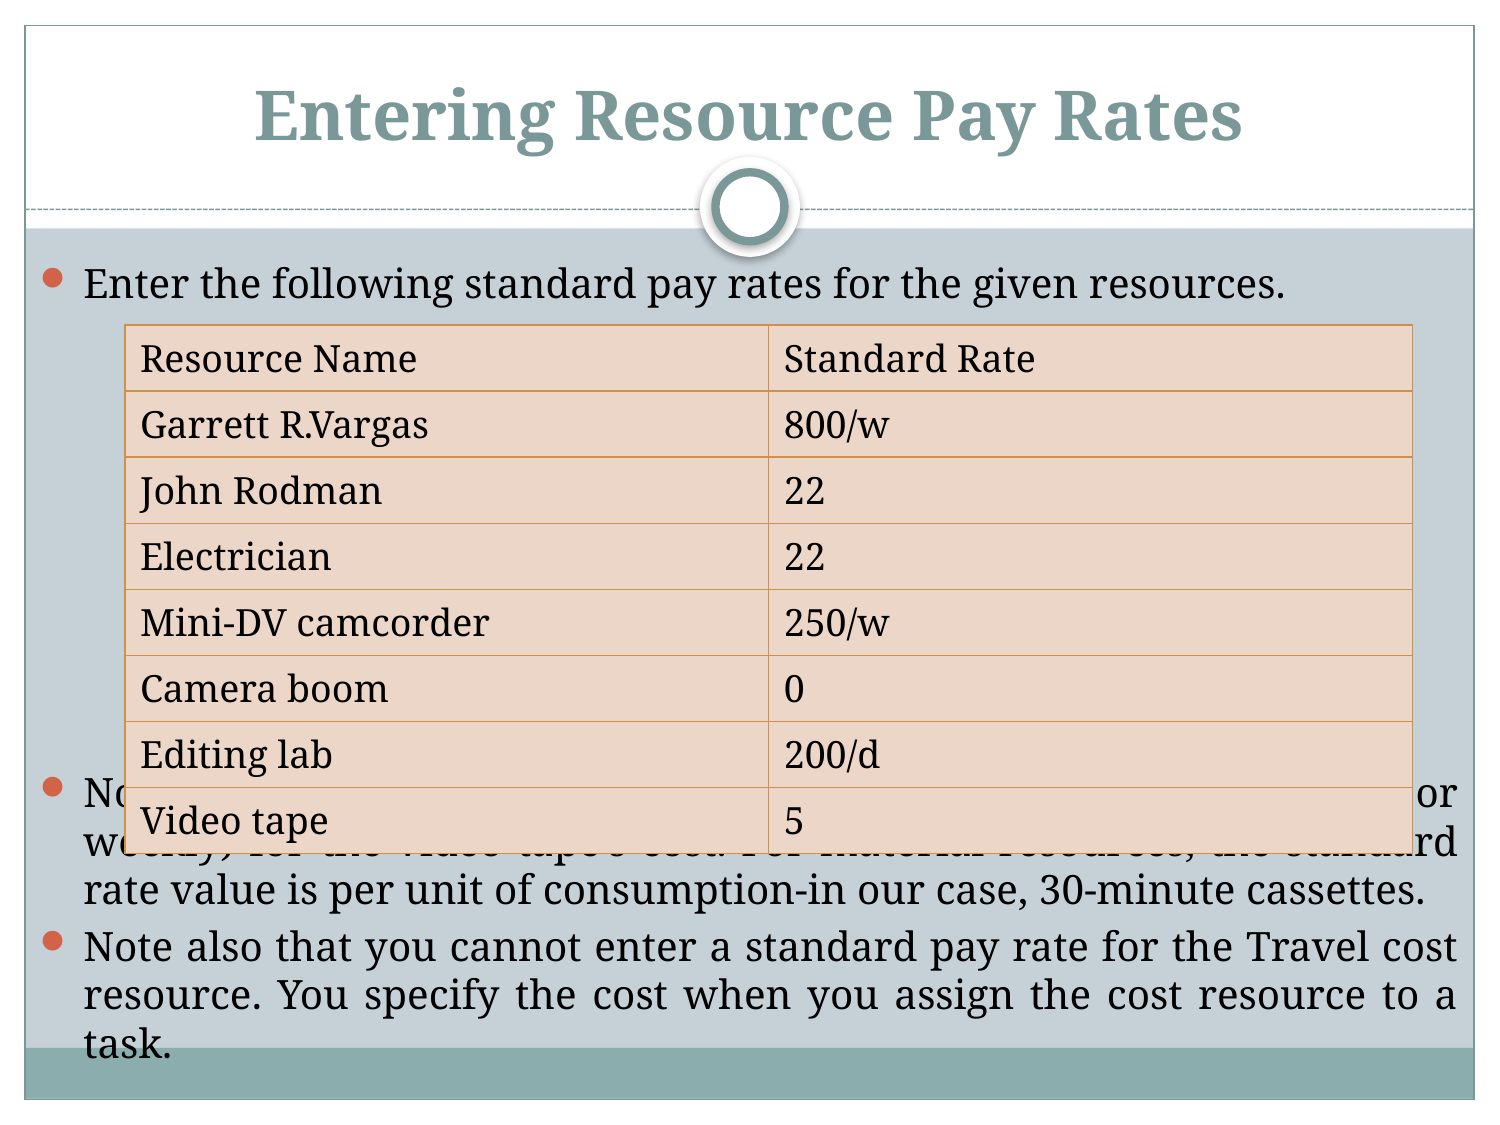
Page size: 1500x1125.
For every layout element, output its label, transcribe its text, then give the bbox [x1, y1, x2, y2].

table_cell Video tape [126, 788, 768, 853]
table_cell 22 [769, 524, 1412, 589]
table_cell Editing lab [126, 722, 768, 787]
table_cell John Rodman [126, 458, 768, 523]
table_cell 800/w [769, 392, 1412, 456]
title Entering Resource Pay Rates [49, 37, 1450, 162]
table_cell Electrician [126, 524, 768, 589]
list Enter the following standard pay rates for the given resources. Note that you enter a fixed amount rather than a rate (hourly, daily, or weekly) for the video tape’s cost. For material resources, the standard rate value is per unit of consumption-in our case, 30-minute cassettes. Note also that you cannot enter a standard pay rate for the Travel cost resource. You specify the cost when you assign the cost resource to a task. [24, 250, 1475, 1088]
table_cell 0 [769, 656, 1412, 721]
table_cell 250/w [769, 590, 1412, 655]
table_cell 200/d [769, 722, 1412, 787]
table_header Resource Name [126, 326, 768, 390]
table_cell Garrett R.Vargas [126, 392, 768, 456]
table_cell 5 [769, 788, 1412, 853]
table_header Standard Rate [769, 326, 1412, 390]
table_cell 22 [769, 458, 1412, 523]
table_cell Camera boom [126, 656, 768, 721]
table_cell Mini-DV camcorder [126, 590, 768, 655]
